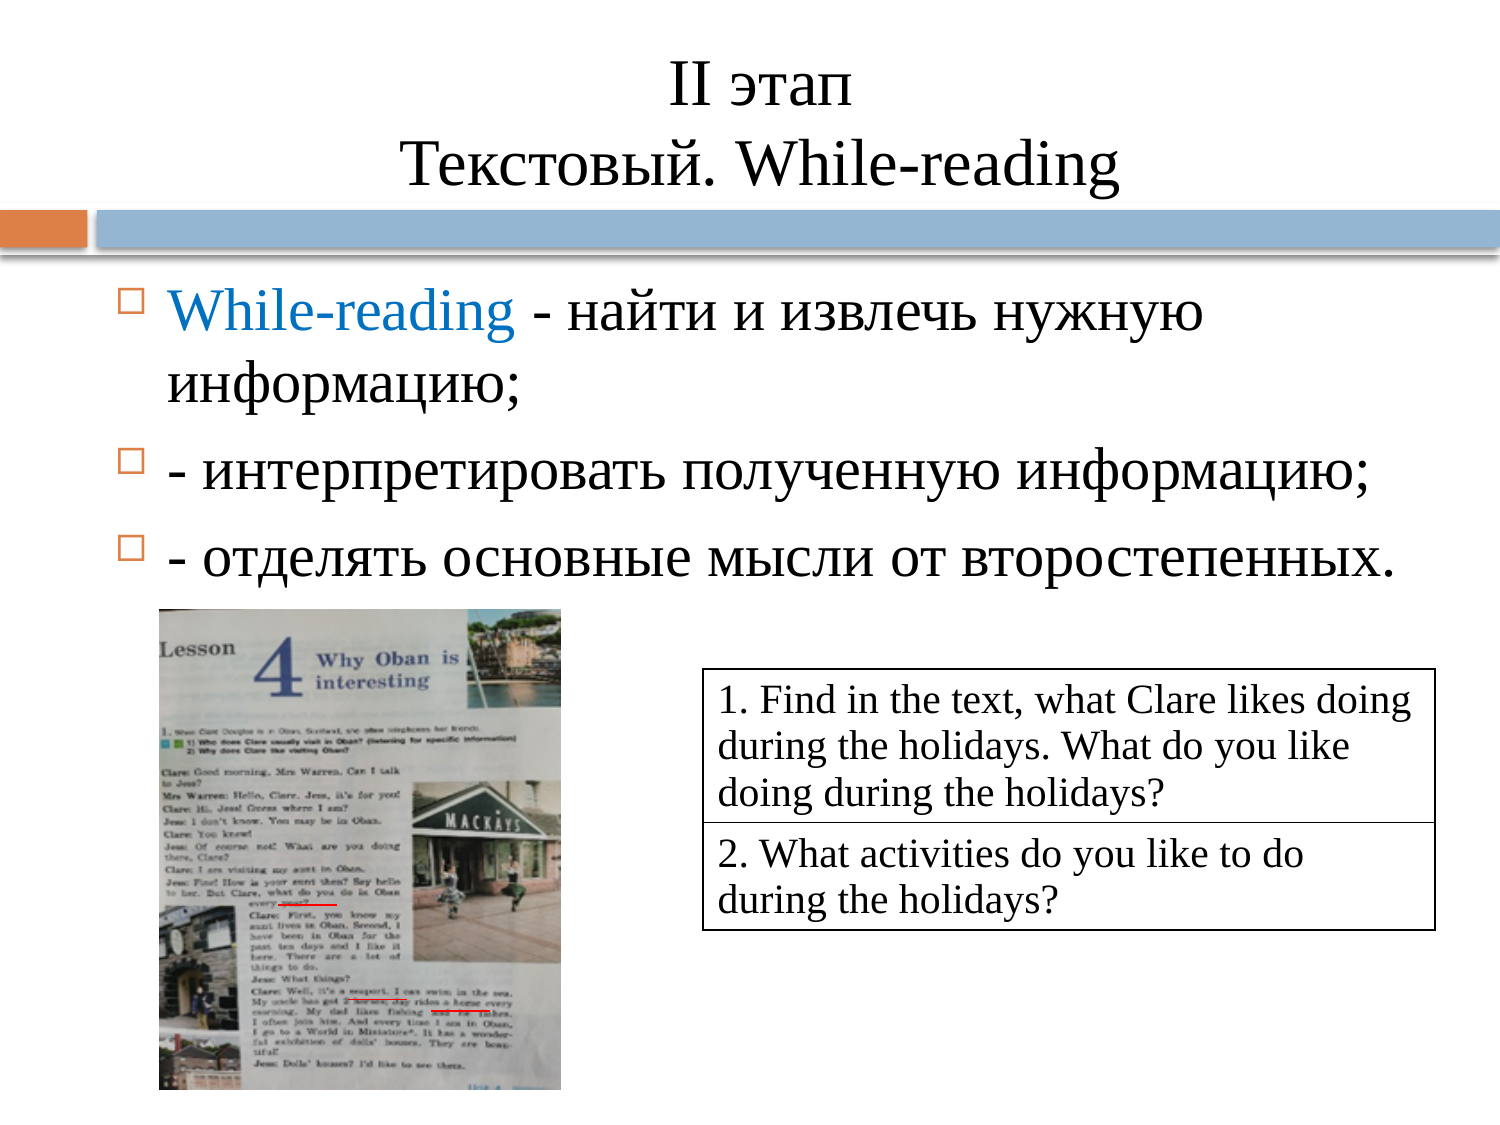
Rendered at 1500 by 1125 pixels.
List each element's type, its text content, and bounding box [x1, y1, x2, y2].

table_cell 2. What activities do you like to do during the holidays? [704, 823, 1434, 929]
list While-reading - найти и извлечь нужную информацию; - интерпретировать полученную информацию; - отделять основные мысли от второстепенных. [100, 262, 1438, 1000]
picture [159, 609, 562, 1090]
table_header 1. Find in the text, what Clare likes doing during the holidays. What do you like doing during the holidays? [704, 670, 1434, 822]
title II этап Текстовый. While-reading [100, 37, 1438, 200]
